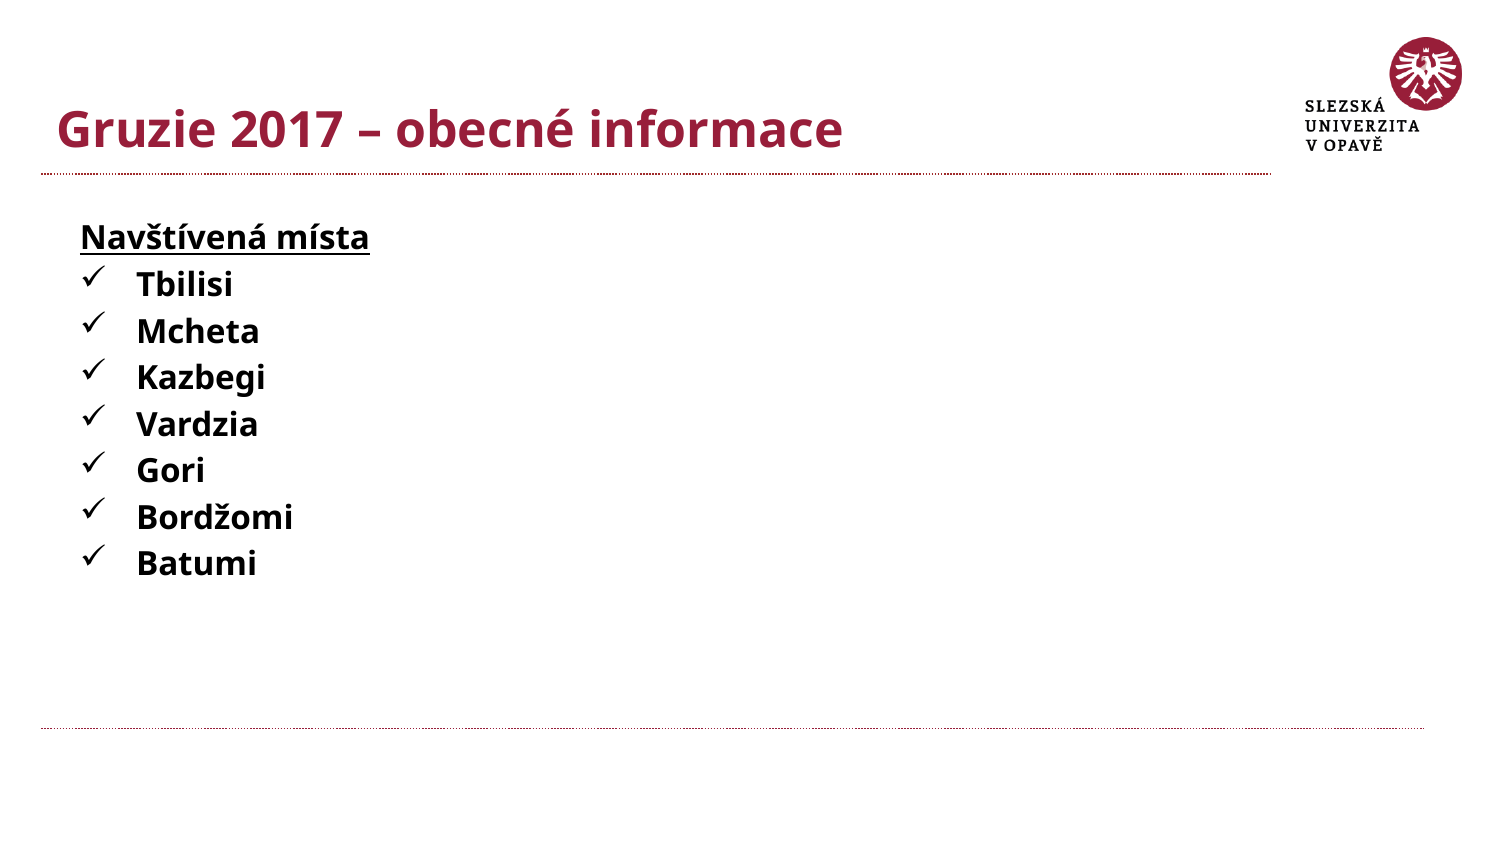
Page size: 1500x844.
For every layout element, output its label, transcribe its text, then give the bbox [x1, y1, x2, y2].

picture [1304, 36, 1463, 151]
title Gruzie 2017 – obecné informace [41, 89, 1211, 173]
text_box Navštívená místa Tbilisi Mcheta Kazbegi Vardzia Gori Bordžomi Batumi [64, 209, 1270, 718]
